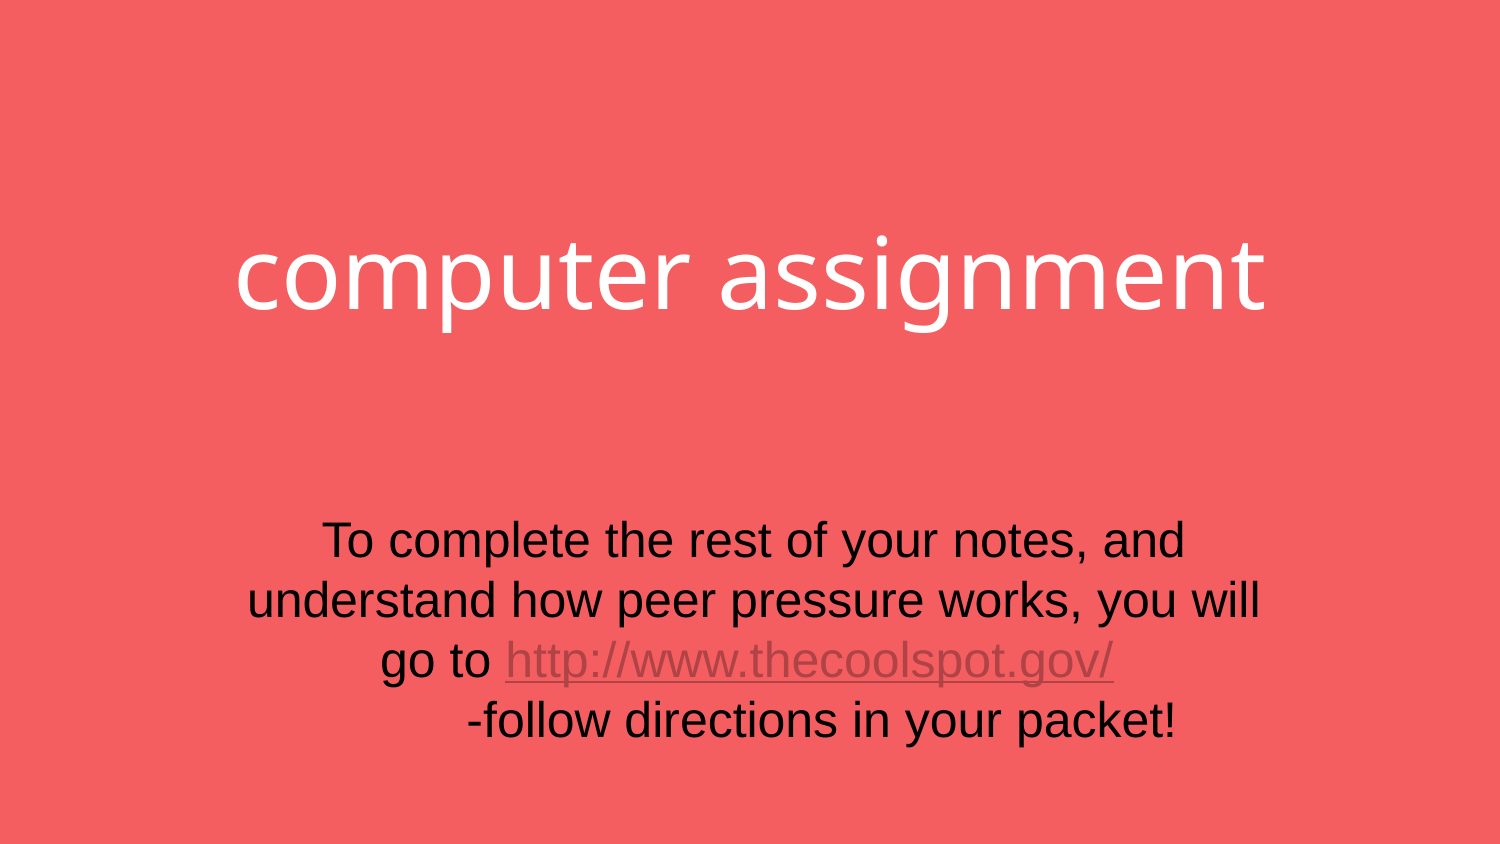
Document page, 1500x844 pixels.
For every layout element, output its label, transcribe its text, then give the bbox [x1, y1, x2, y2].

title computer assignment [83, 233, 1417, 427]
text_box To complete the rest of your notes, and understand how peer pressure works, you will go to http://www.thecoolspot.gov/ -follow directions in your packet! [204, 492, 1304, 757]
